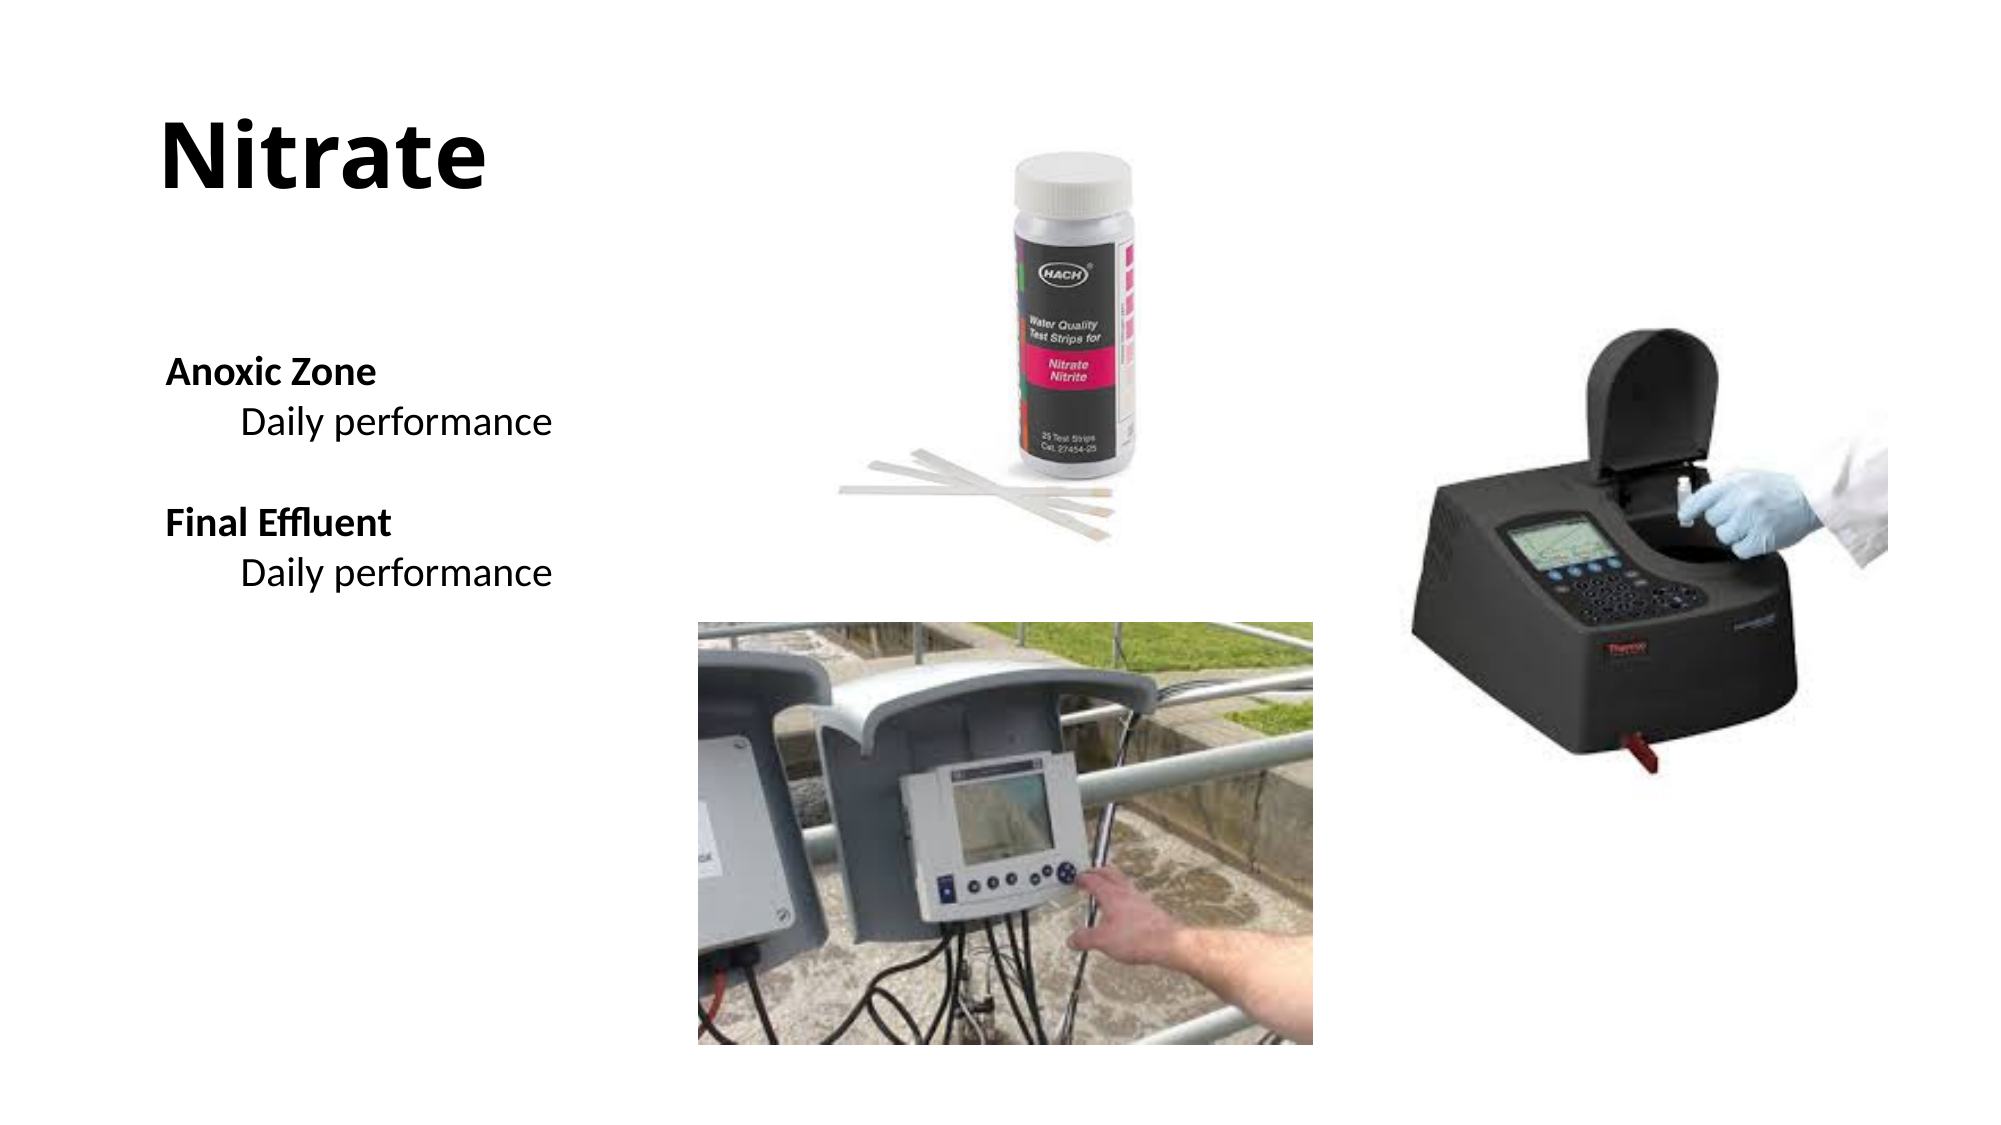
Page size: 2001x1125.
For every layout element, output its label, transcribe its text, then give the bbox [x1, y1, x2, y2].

picture [833, 147, 1142, 548]
title Nitrate [142, 59, 699, 244]
picture [697, 622, 1313, 1045]
list Anoxic Zone Daily performance Final Effluent Daily performance [75, 286, 971, 718]
picture [1381, 293, 1888, 801]
